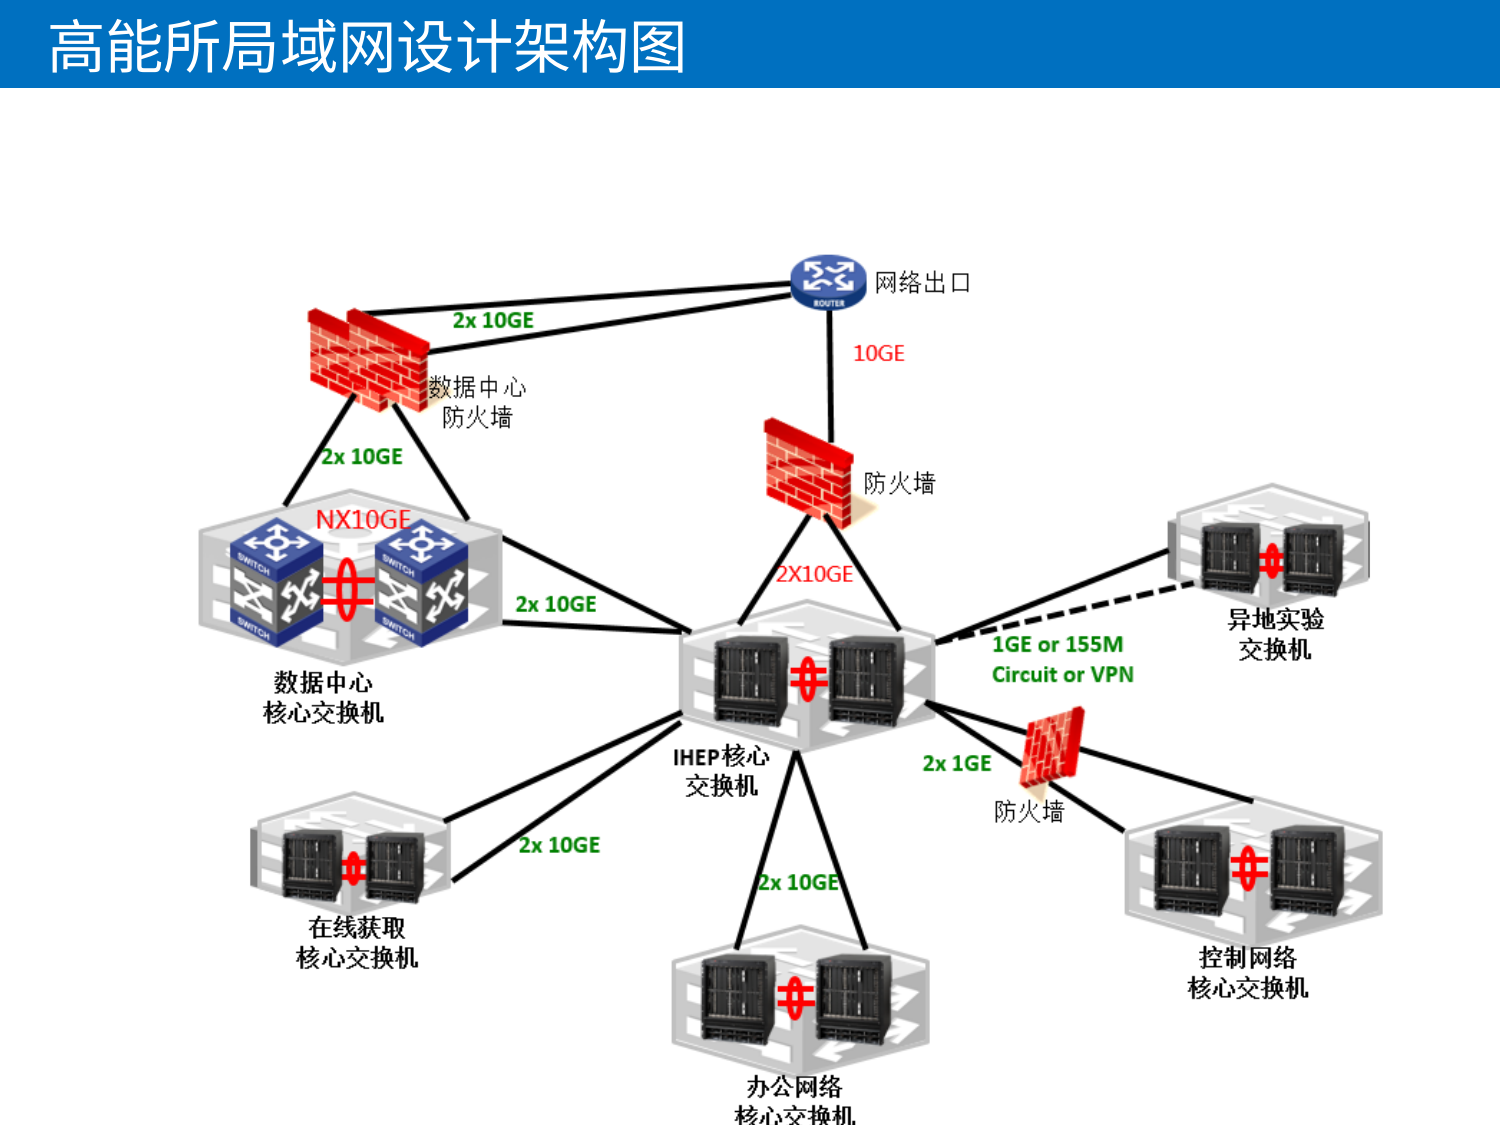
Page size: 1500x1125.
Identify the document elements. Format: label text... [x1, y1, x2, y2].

picture [173, 222, 1403, 1125]
title 高能所局域网设计架构图 [0, 0, 1500, 89]
